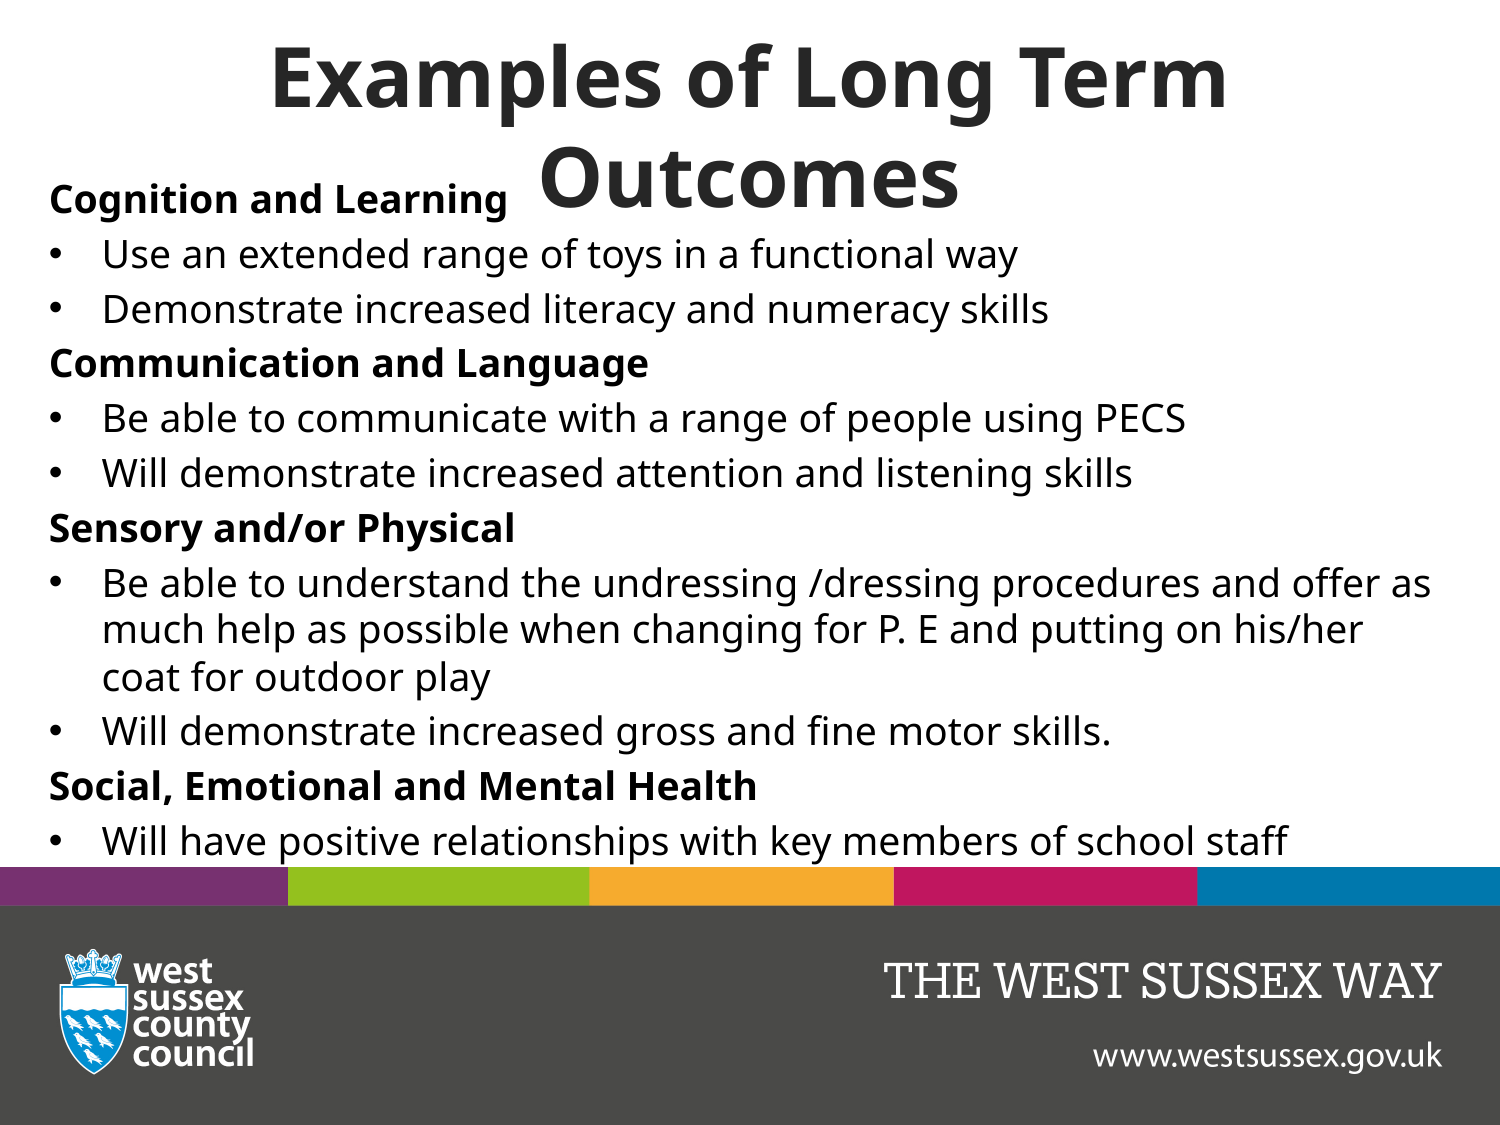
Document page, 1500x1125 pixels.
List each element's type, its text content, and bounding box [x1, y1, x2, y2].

list Cognition and Learning Use an extended range of toys in a functional way Demonstrate increased literacy and numeracy skills Communication and Language Be able to communicate with a range of people using PECS Will demonstrate increased attention and listening skills Sensory and/or Physical Be able to understand the undressing /dressing procedures and offer as much help as possible when changing for P. E and putting on his/her coat for outdoor play Will demonstrate increased gross and fine motor skills. Social, Emotional and Mental Health Will have positive relationships with key members of school staff [33, 166, 1466, 878]
title Examples of Long Term Outcomes [33, 35, 1466, 166]
picture [0, 0, 1500, 1125]
